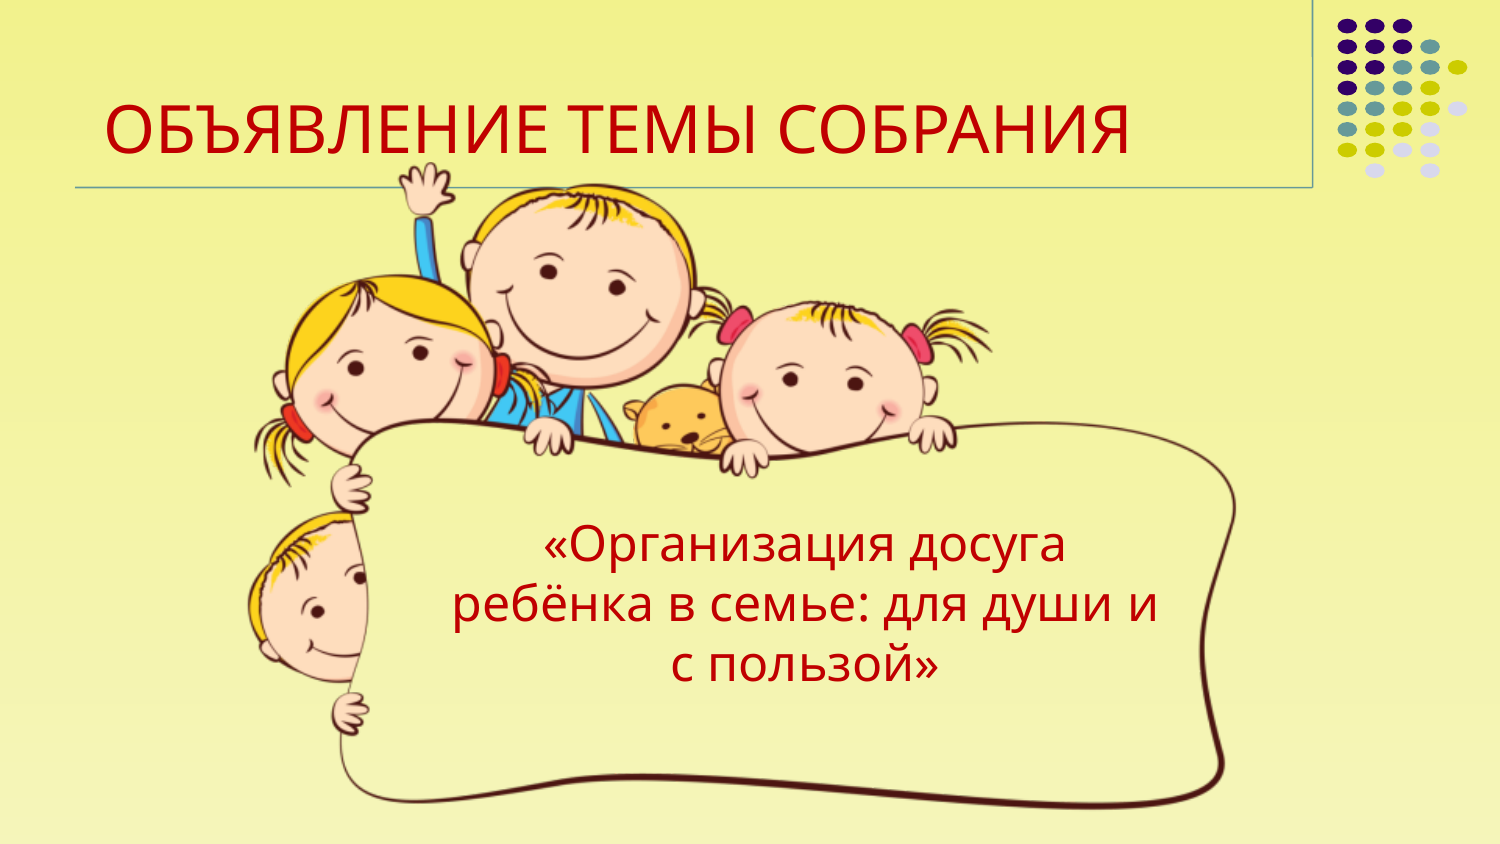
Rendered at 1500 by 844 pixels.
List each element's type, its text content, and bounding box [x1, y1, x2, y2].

title ОБЪЯВЛЕНИЕ ТЕМЫ СОБРАНИЯ [0, 15, 1238, 175]
picture [241, 162, 1259, 844]
